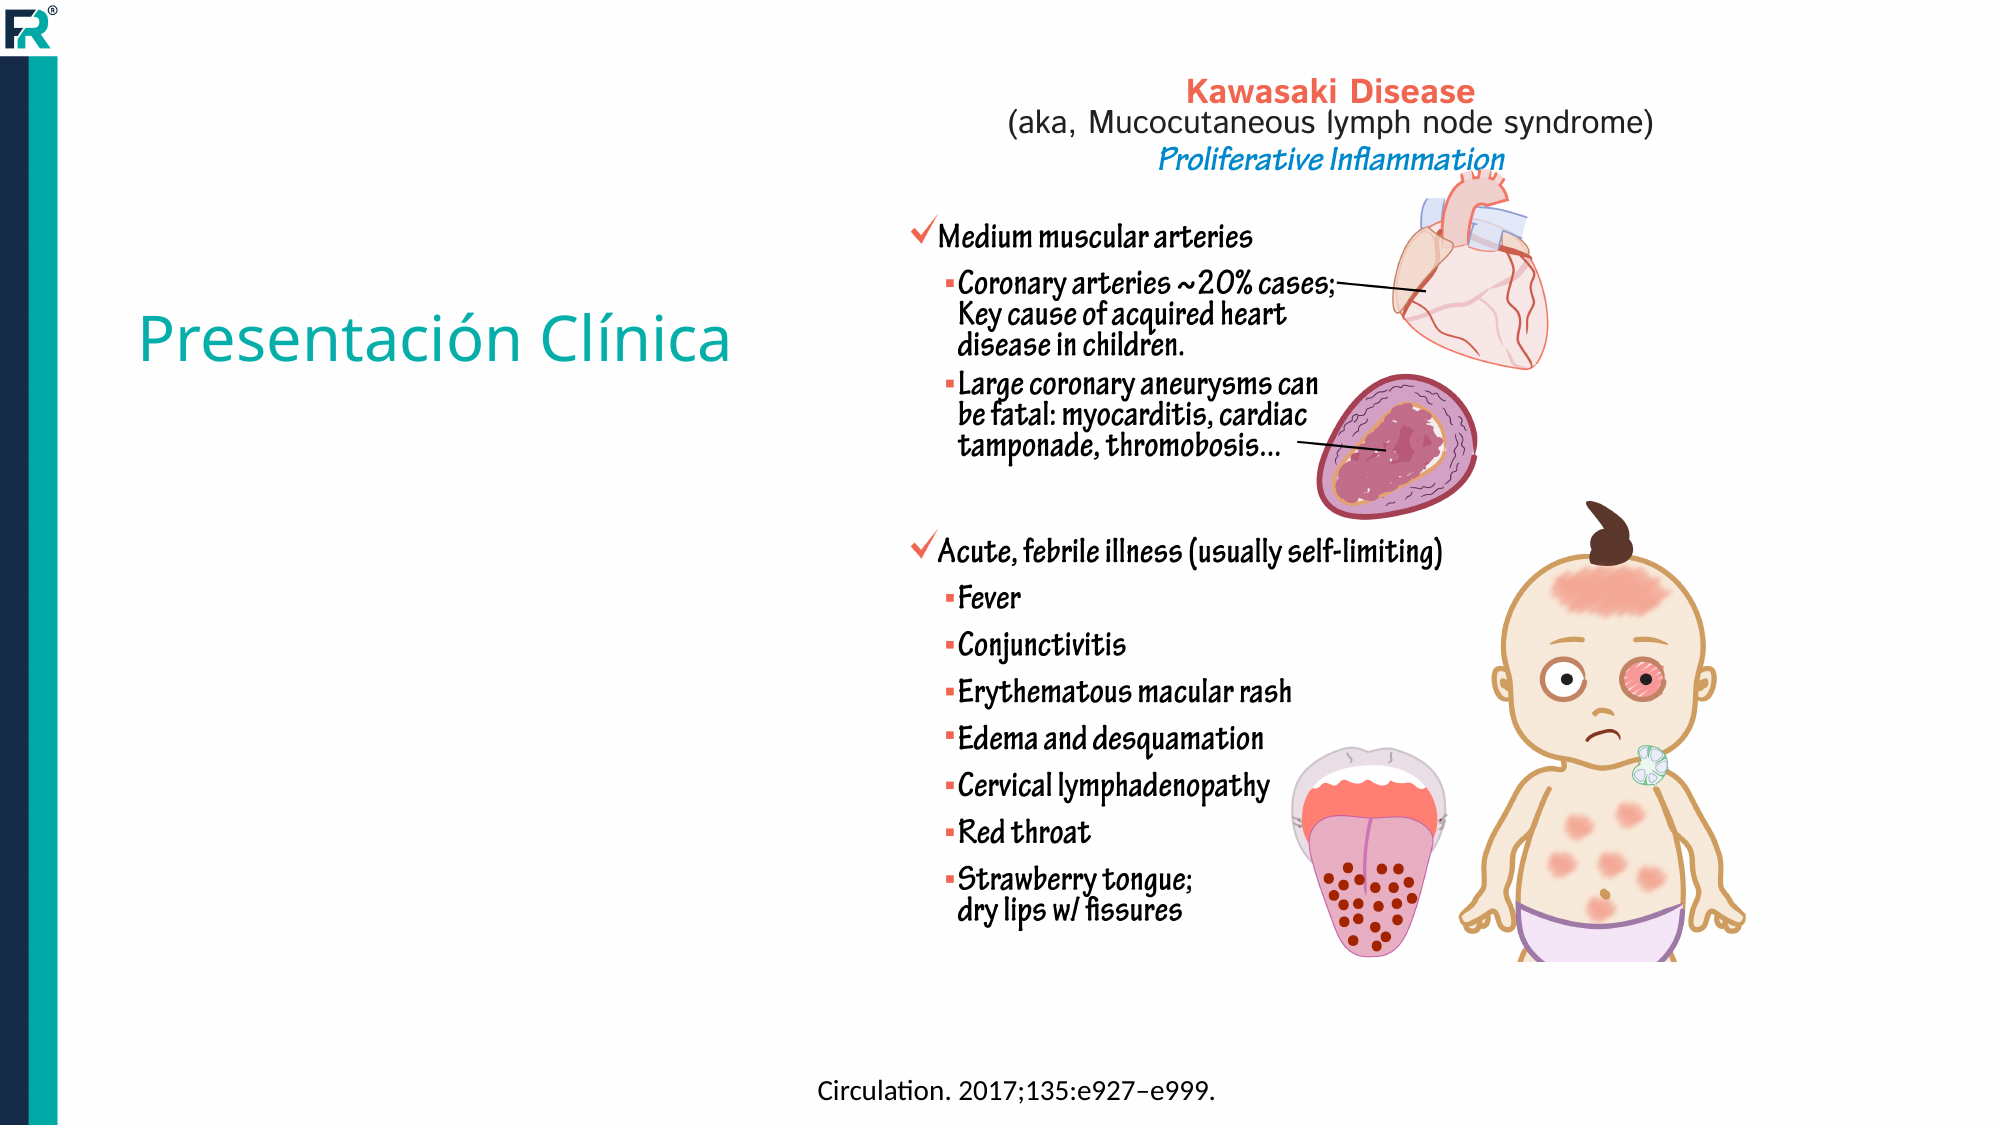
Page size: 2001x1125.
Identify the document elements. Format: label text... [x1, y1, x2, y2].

title Presentación Clínica [122, 240, 749, 383]
text_box Circulation. 2017;135:e927–e999. [516, 1064, 1518, 1115]
picture [0, 0, 2001, 1125]
